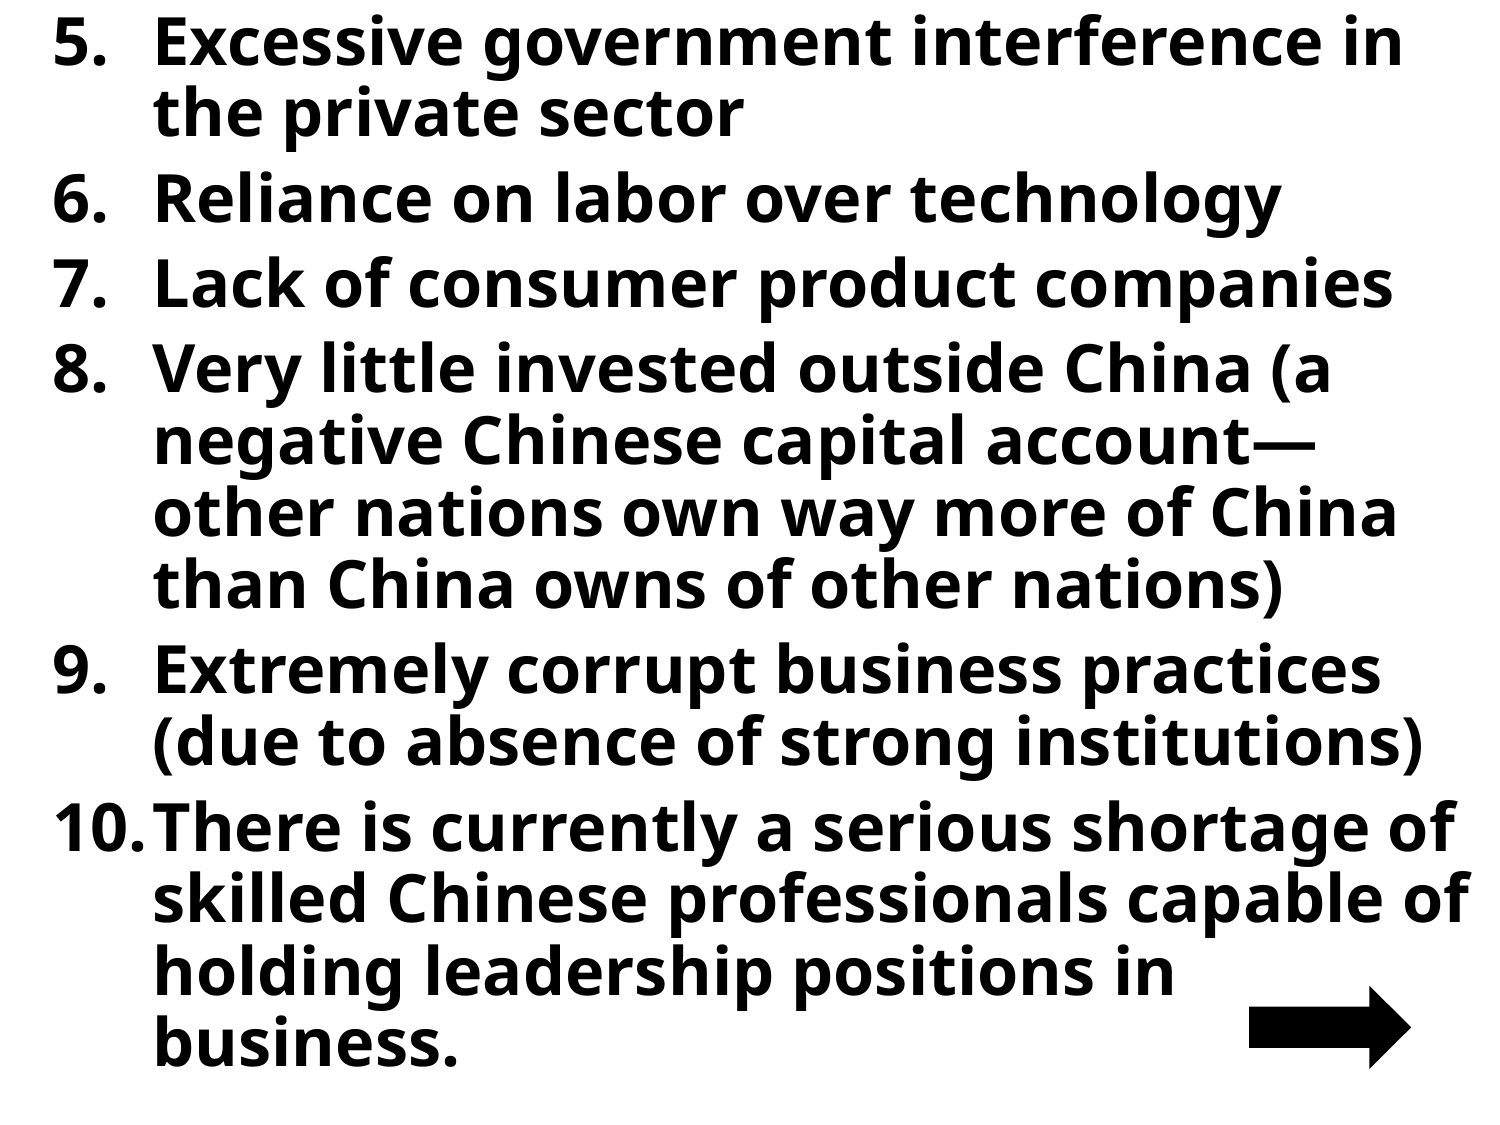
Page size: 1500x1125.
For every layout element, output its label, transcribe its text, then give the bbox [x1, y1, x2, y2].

text_box [1249, 987, 1411, 1068]
list Excessive government interference in the private sector Reliance on labor over technology Lack of consumer product companies Very little invested outside China (a negative Chinese capital account—other nations own way more of China than China owns of other nations) Extremely corrupt business practices (due to absence of strong institutions) There is currently a serious shortage of skilled Chinese professionals capable of holding leadership positions in business. [37, 0, 1500, 1125]
